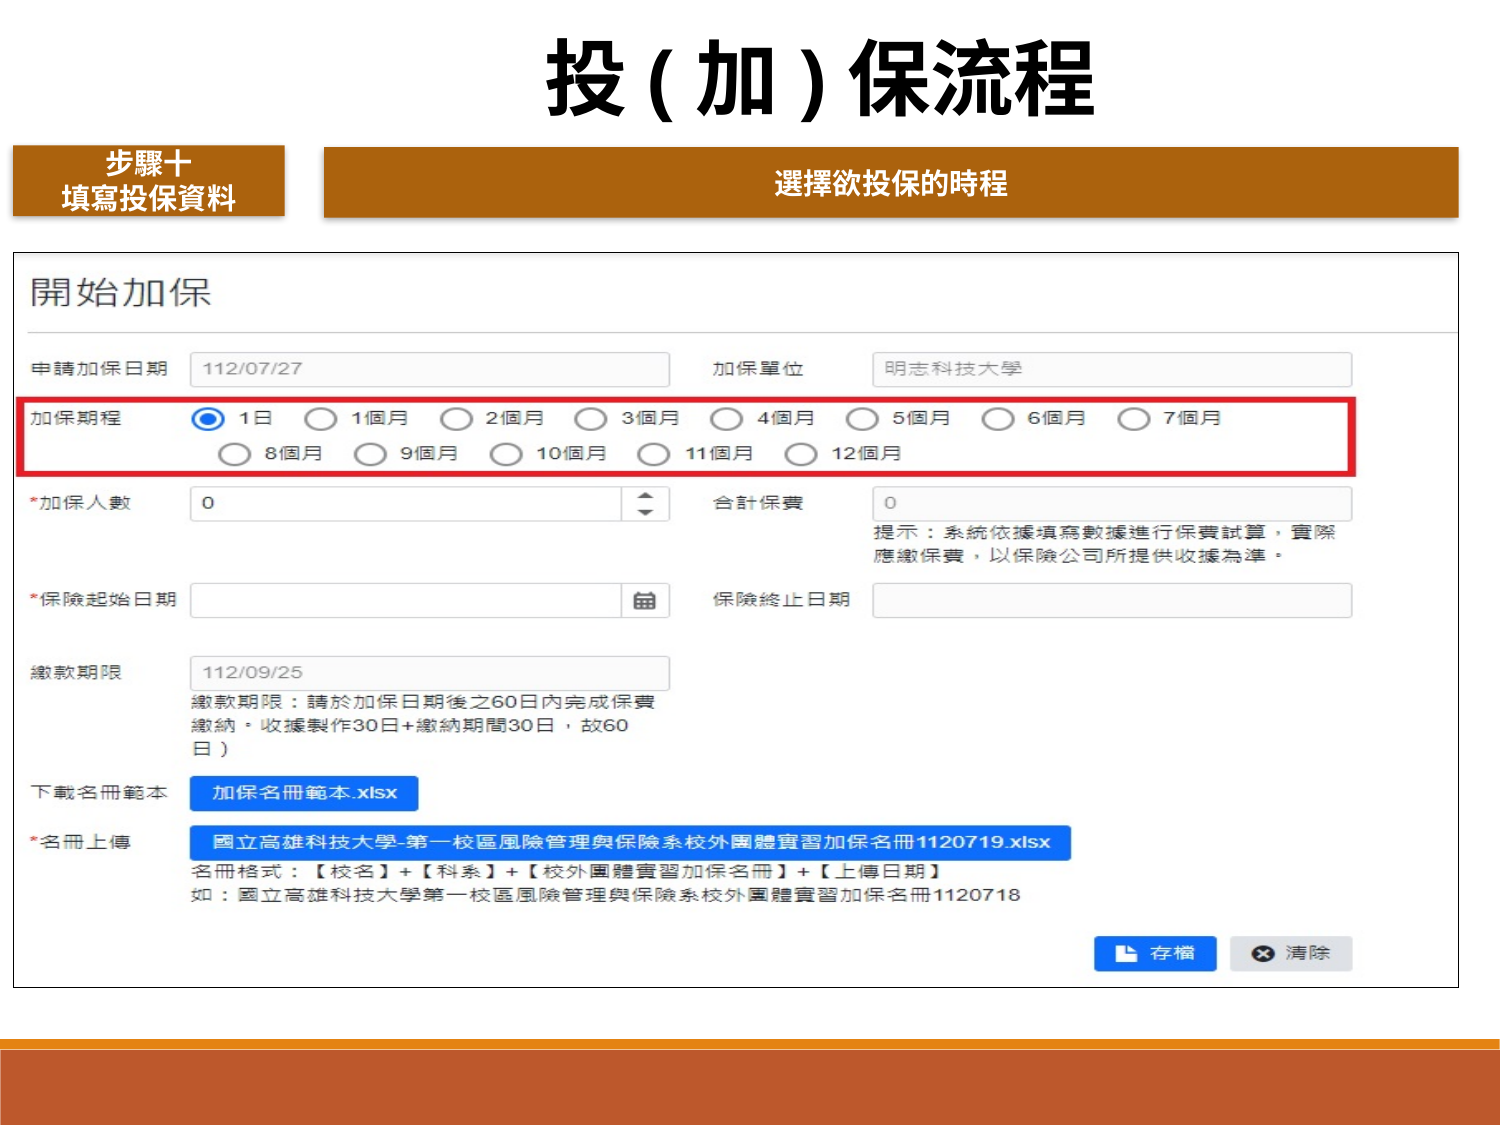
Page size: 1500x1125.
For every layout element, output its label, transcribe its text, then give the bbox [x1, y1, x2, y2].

text_box 選擇欲投保的時程 [324, 147, 1459, 218]
text_box 投(加)保流程 [501, 18, 1140, 134]
picture [12, 252, 1460, 989]
text_box 步驟十 填寫投保資料 [13, 145, 285, 217]
